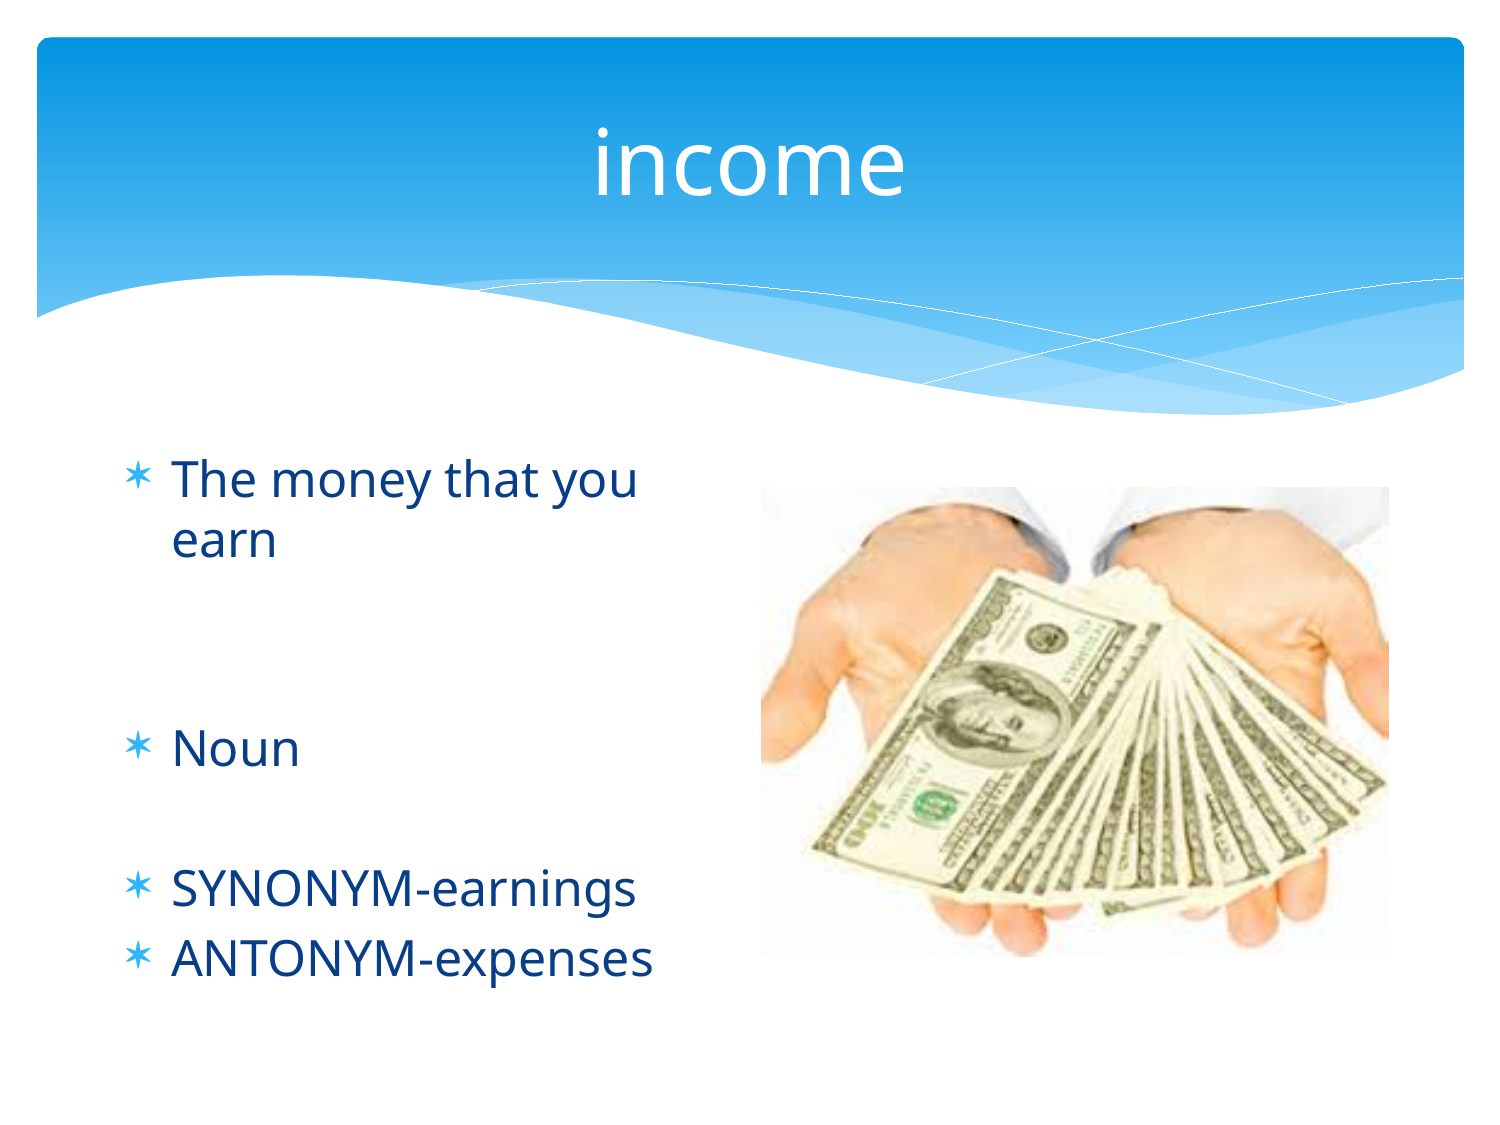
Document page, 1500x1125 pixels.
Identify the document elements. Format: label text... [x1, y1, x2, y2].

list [761, 439, 1390, 1006]
title income [75, 55, 1425, 261]
list The money that you earn Noun SYNONYM-earnings ANTONYM-expenses [111, 439, 738, 1005]
